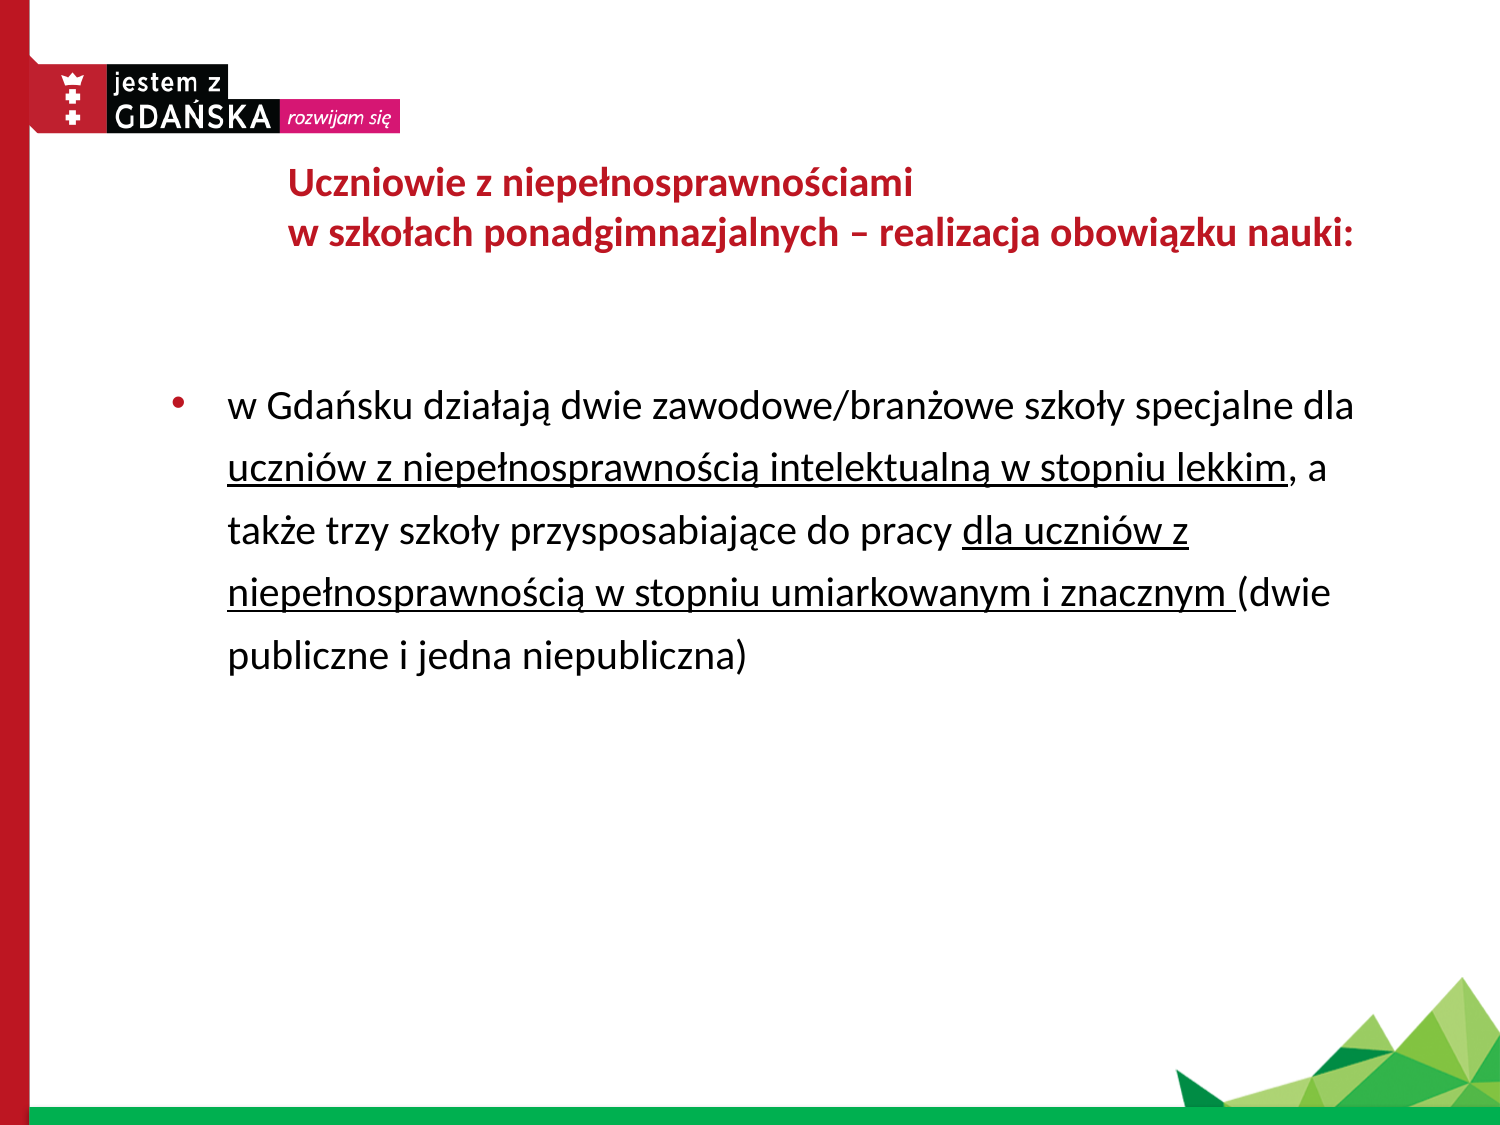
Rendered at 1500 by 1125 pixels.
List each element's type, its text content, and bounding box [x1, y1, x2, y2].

picture [0, 968, 1500, 1125]
list w Gdańsku działają dwie zawodowe/branżowe szkoły specjalne dla uczniów z niepełnosprawnością intelektualną w stopniu lekkim, a także trzy szkoły przysposabiające do pracy dla uczniów z niepełnosprawnością w stopniu umiarkowanym i znacznym (dwie publiczne i jedna niepubliczna) [156, 357, 1377, 974]
picture [29, 55, 272, 134]
title Uczniowie z niepełnosprawnościami w szkołach ponadgimnazjalnych – realizacja obowiązku nauki: [272, 26, 1435, 383]
